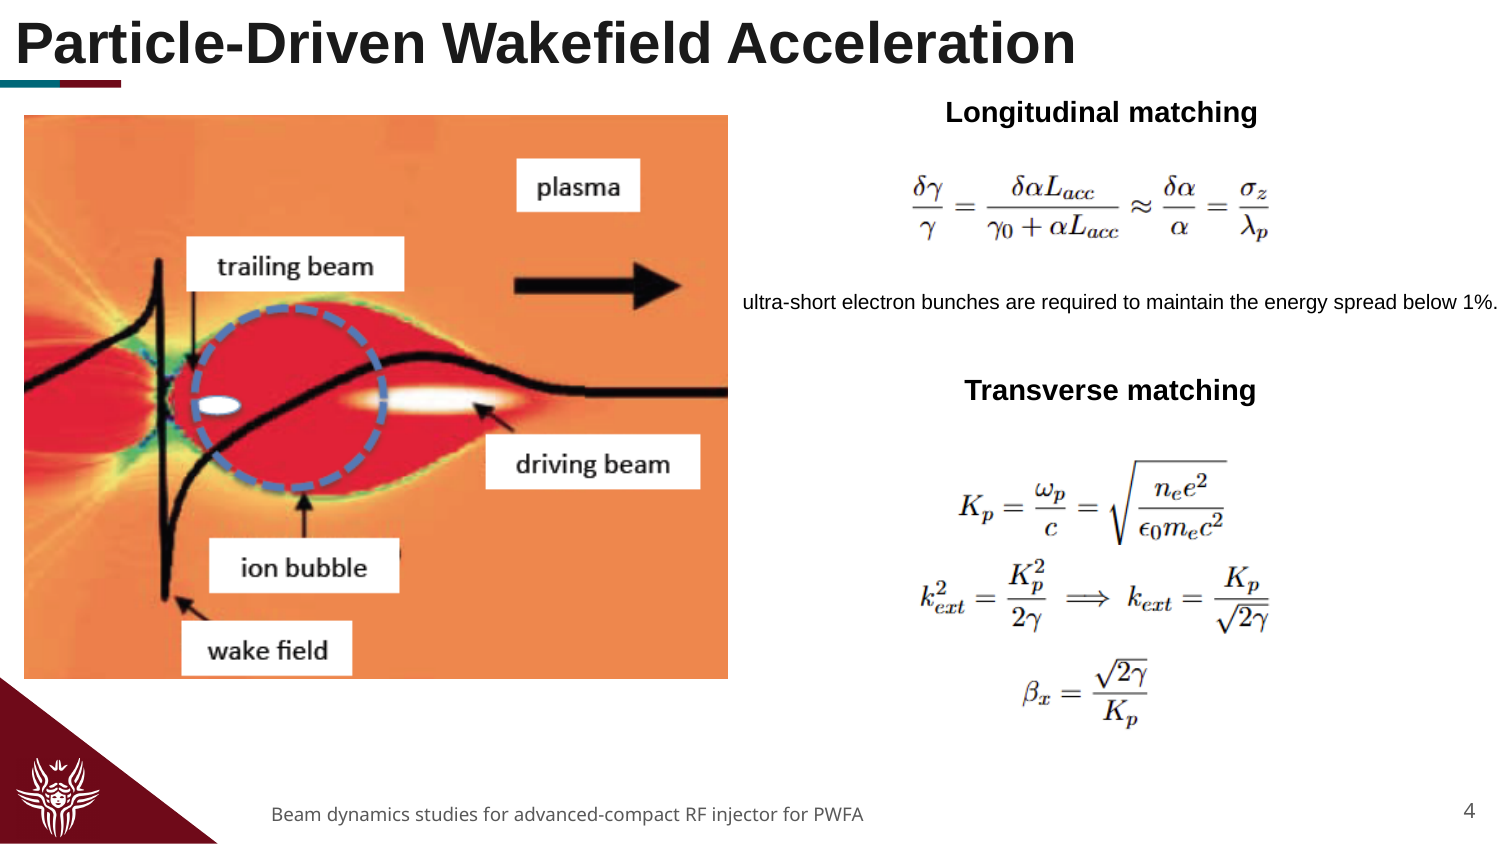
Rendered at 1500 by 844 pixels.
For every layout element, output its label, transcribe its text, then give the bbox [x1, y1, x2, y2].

text_box Longitudinal matching [930, 86, 1274, 137]
picture [894, 167, 1284, 264]
picture [890, 458, 1288, 740]
title Particle-Driven Wakefield Acceleration [0, 0, 1262, 78]
picture [23, 115, 729, 680]
picture [16, 758, 100, 839]
text_box Transverse matching [949, 363, 1284, 414]
subtitle Beam dynamics studies for advanced-compact RF injector for PWFA [232, 783, 1193, 839]
slide_number 4 [1400, 779, 1491, 844]
text_box ultra-short electron bunches are required to maintain the energy spread below 1%. [733, 280, 1500, 321]
